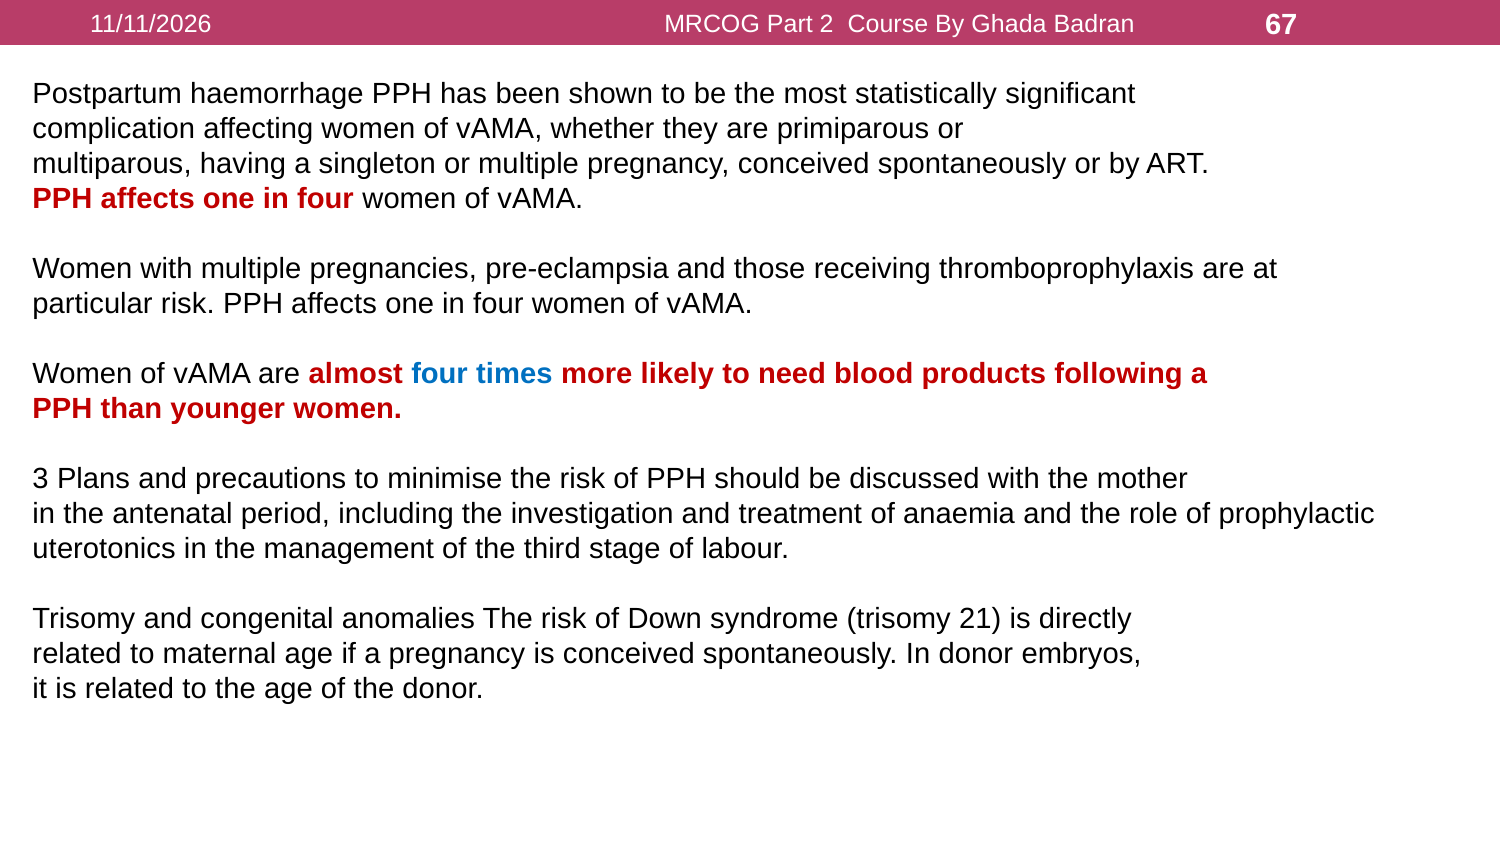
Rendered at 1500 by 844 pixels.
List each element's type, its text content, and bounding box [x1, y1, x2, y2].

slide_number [75, 2, 550, 43]
slide_number 67 [1250, 2, 1425, 43]
text_box Postpartum haemorrhage PPH has been shown to be the most statistically significant complication affecting women of vAMA, whether they are primiparous or multiparous, having a singleton or multiple pregnancy, conceived spontaneously or by ART. PPH affects one in four women of vAMA. Women with multiple pregnancies, pre-eclampsia and those receiving thromboprophylaxis are at particular risk. PPH affects one in four women of vAMA. Women of vAMA are almost four times more likely to need blood products following a PPH than younger women. 3 Plans and precautions to minimise the risk of PPH should be discussed with the mother in the antenatal period, including the investigation and treatment of anaemia and the role of prophylactic uterotonics in the management of the third stage of labour. Trisomy and congenital anomalies The risk of Down syndrome (trisomy 21) is directly related to maternal age if a pregnancy is conceived spontaneously. In donor embryos, it is related to the age of the donor. [17, 67, 1500, 832]
footer MRCOG Part 2 Course By Ghada Badran [562, 2, 1238, 43]
